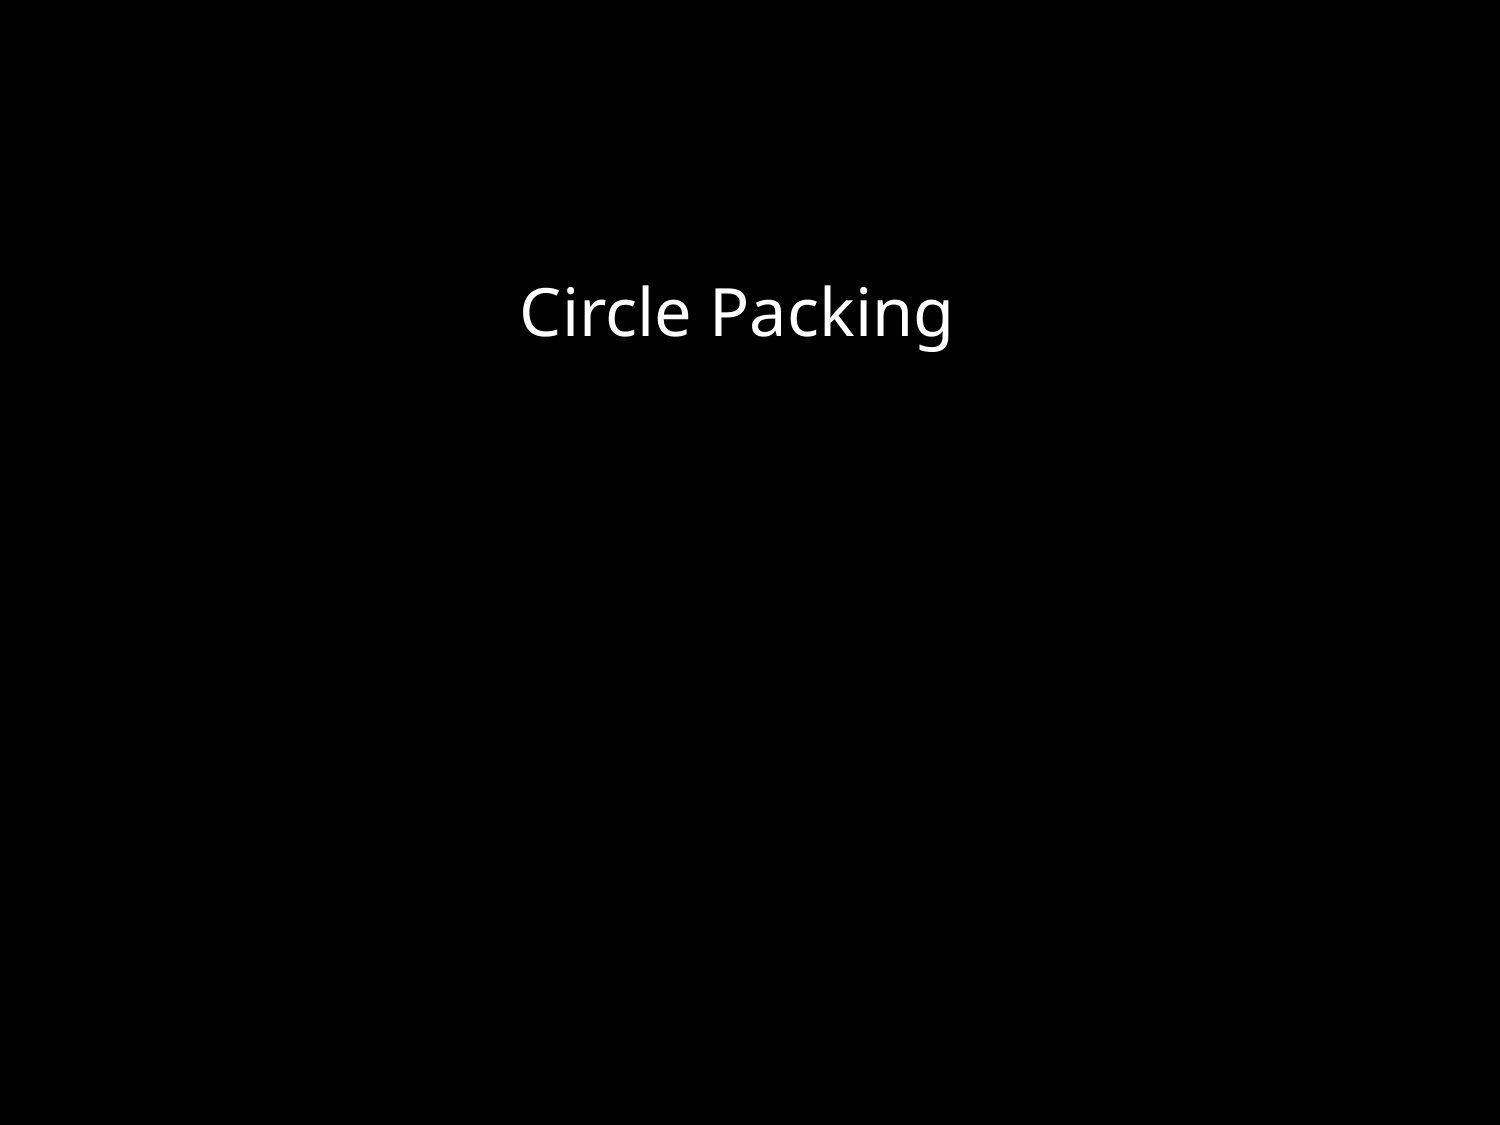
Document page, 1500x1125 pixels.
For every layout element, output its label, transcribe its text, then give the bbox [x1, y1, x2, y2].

text_box Circle Packing [387, 262, 1088, 358]
